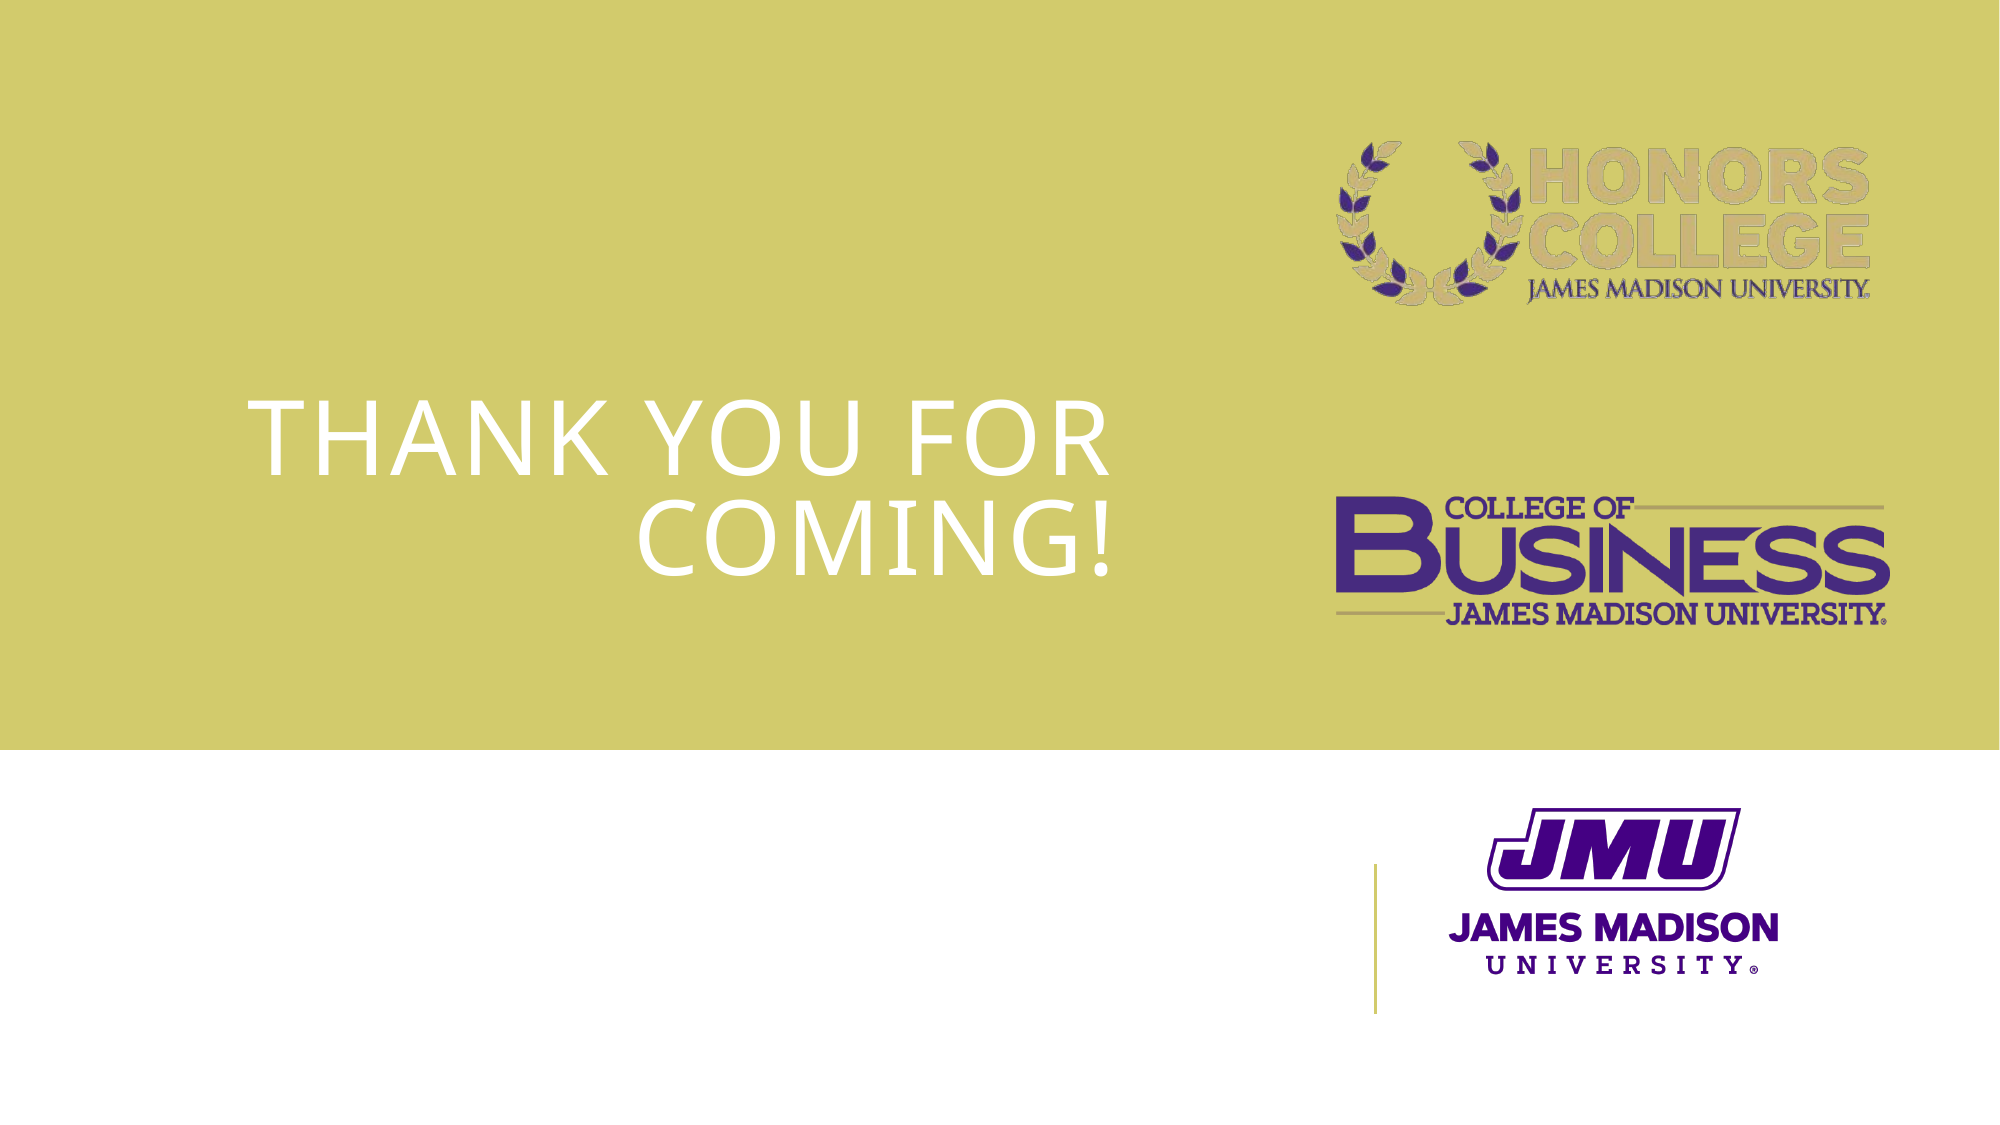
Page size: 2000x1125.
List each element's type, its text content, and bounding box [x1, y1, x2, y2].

title Thank You for Coming! [103, 104, 1132, 603]
picture [1305, 466, 1920, 656]
picture [1378, 738, 1848, 1043]
picture [1305, 107, 1920, 355]
